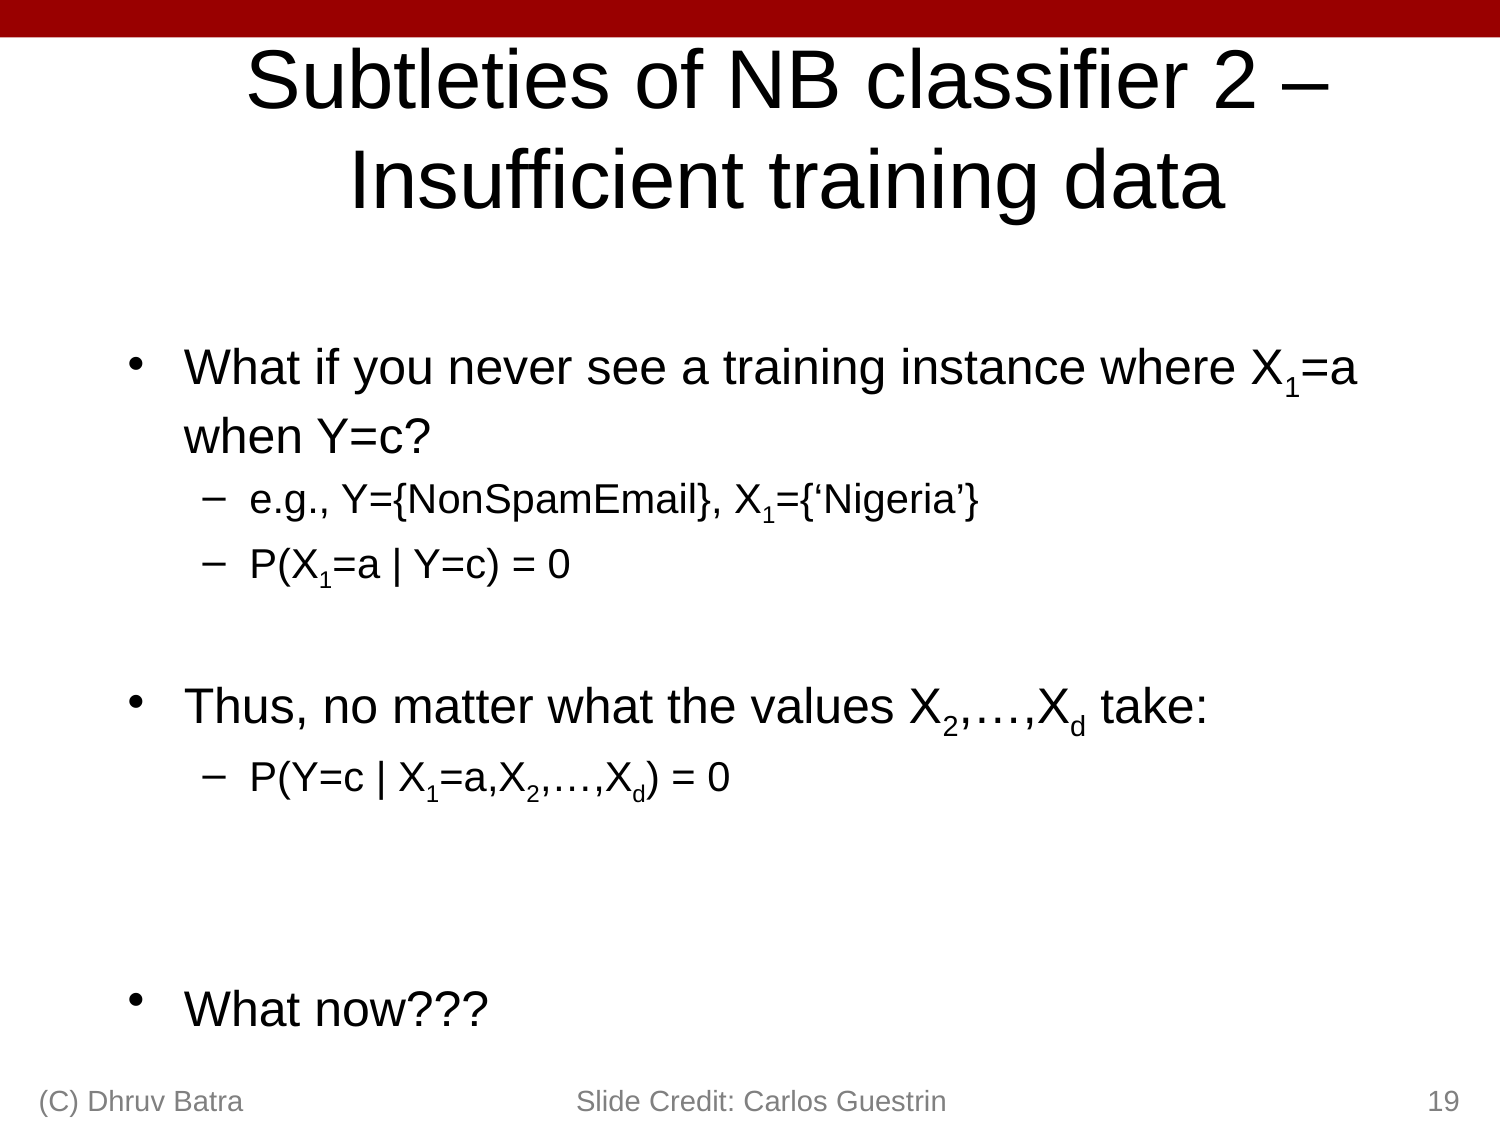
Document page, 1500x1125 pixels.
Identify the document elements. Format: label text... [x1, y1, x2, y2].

list What if you never see a training instance where X1=a when Y=c? e.g., Y={NonSpamEmail}, X1={‘Nigeria’} P(X1=a | Y=c) = 0 Thus, no matter what the values X2,…,Xd take: P(Y=c | X1=a,X2,…,Xd) = 0 What now??? [112, 187, 1388, 1051]
text_box Slide Credit: Carlos Guestrin [524, 1049, 963, 1125]
footer (C) Dhruv Batra [23, 1049, 499, 1125]
title Subtleties of NB classifier 2 – Insufficient training data [112, 12, 1463, 238]
slide_number 19 [1162, 1049, 1476, 1125]
